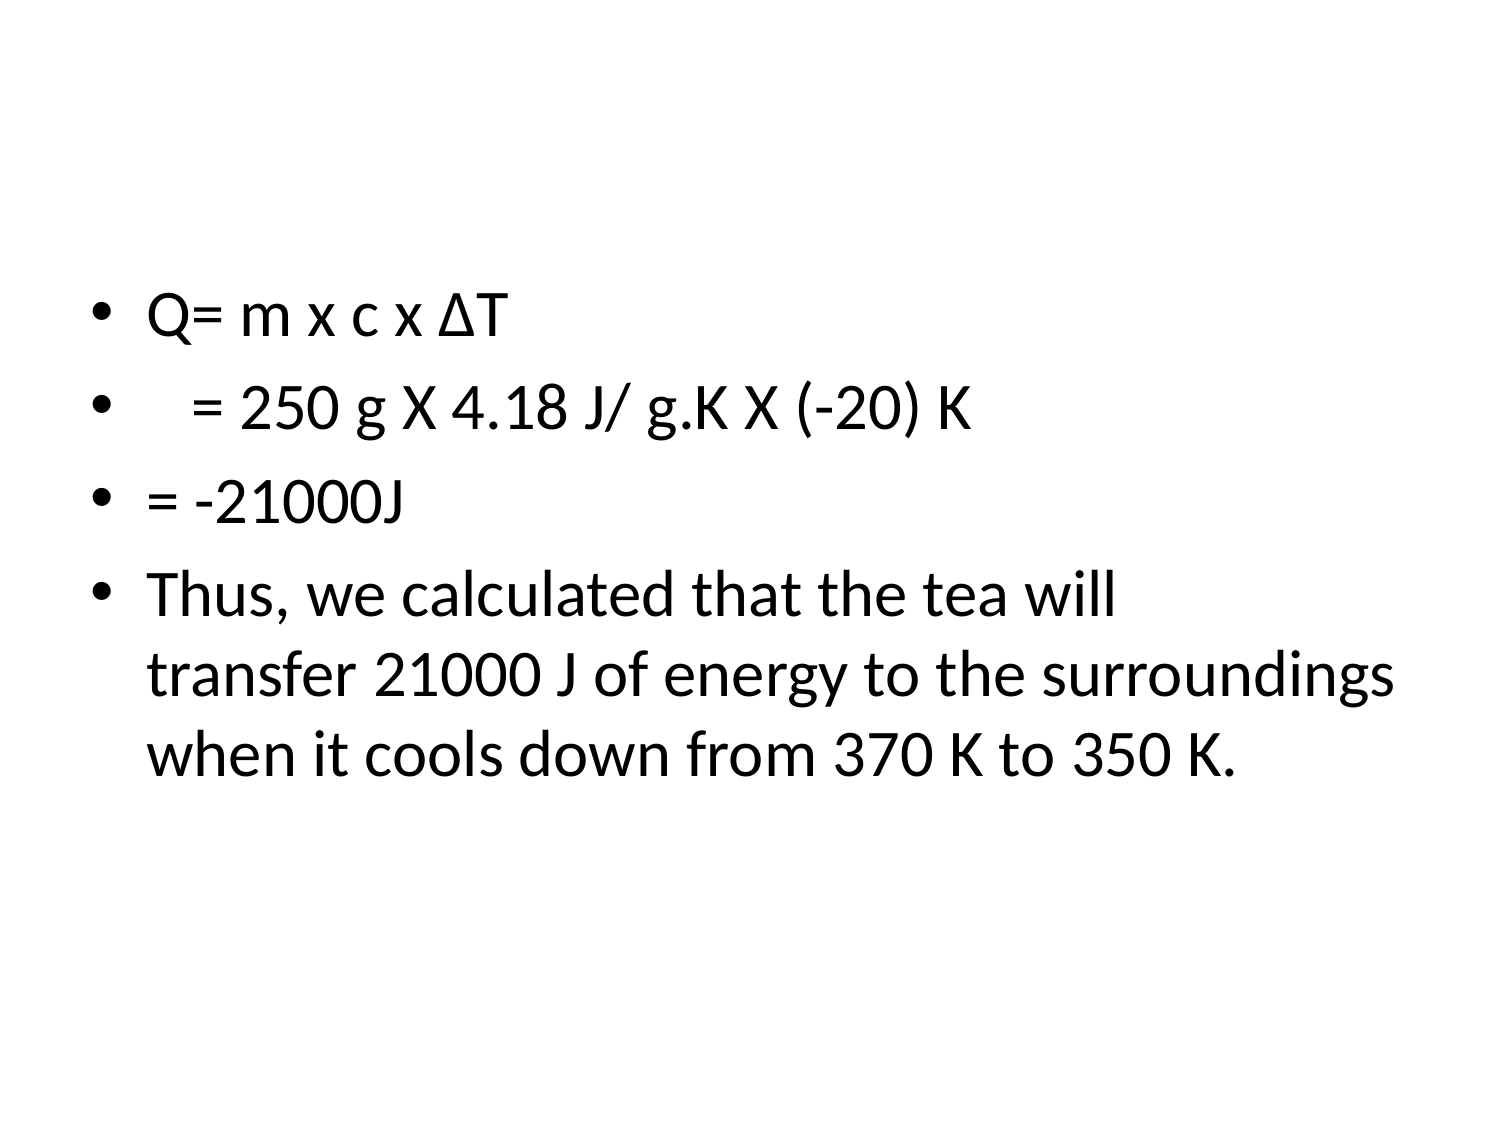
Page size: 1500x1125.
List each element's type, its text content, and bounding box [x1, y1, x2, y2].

list Q= m x c x ∆T = 250 g X 4.18 J/ g.K X (-20) K = -21000J Thus, we calculated that the tea will transfer 21000 J of energy to the surroundings when it cools down from 370 K to 350 K. [75, 262, 1425, 1005]
